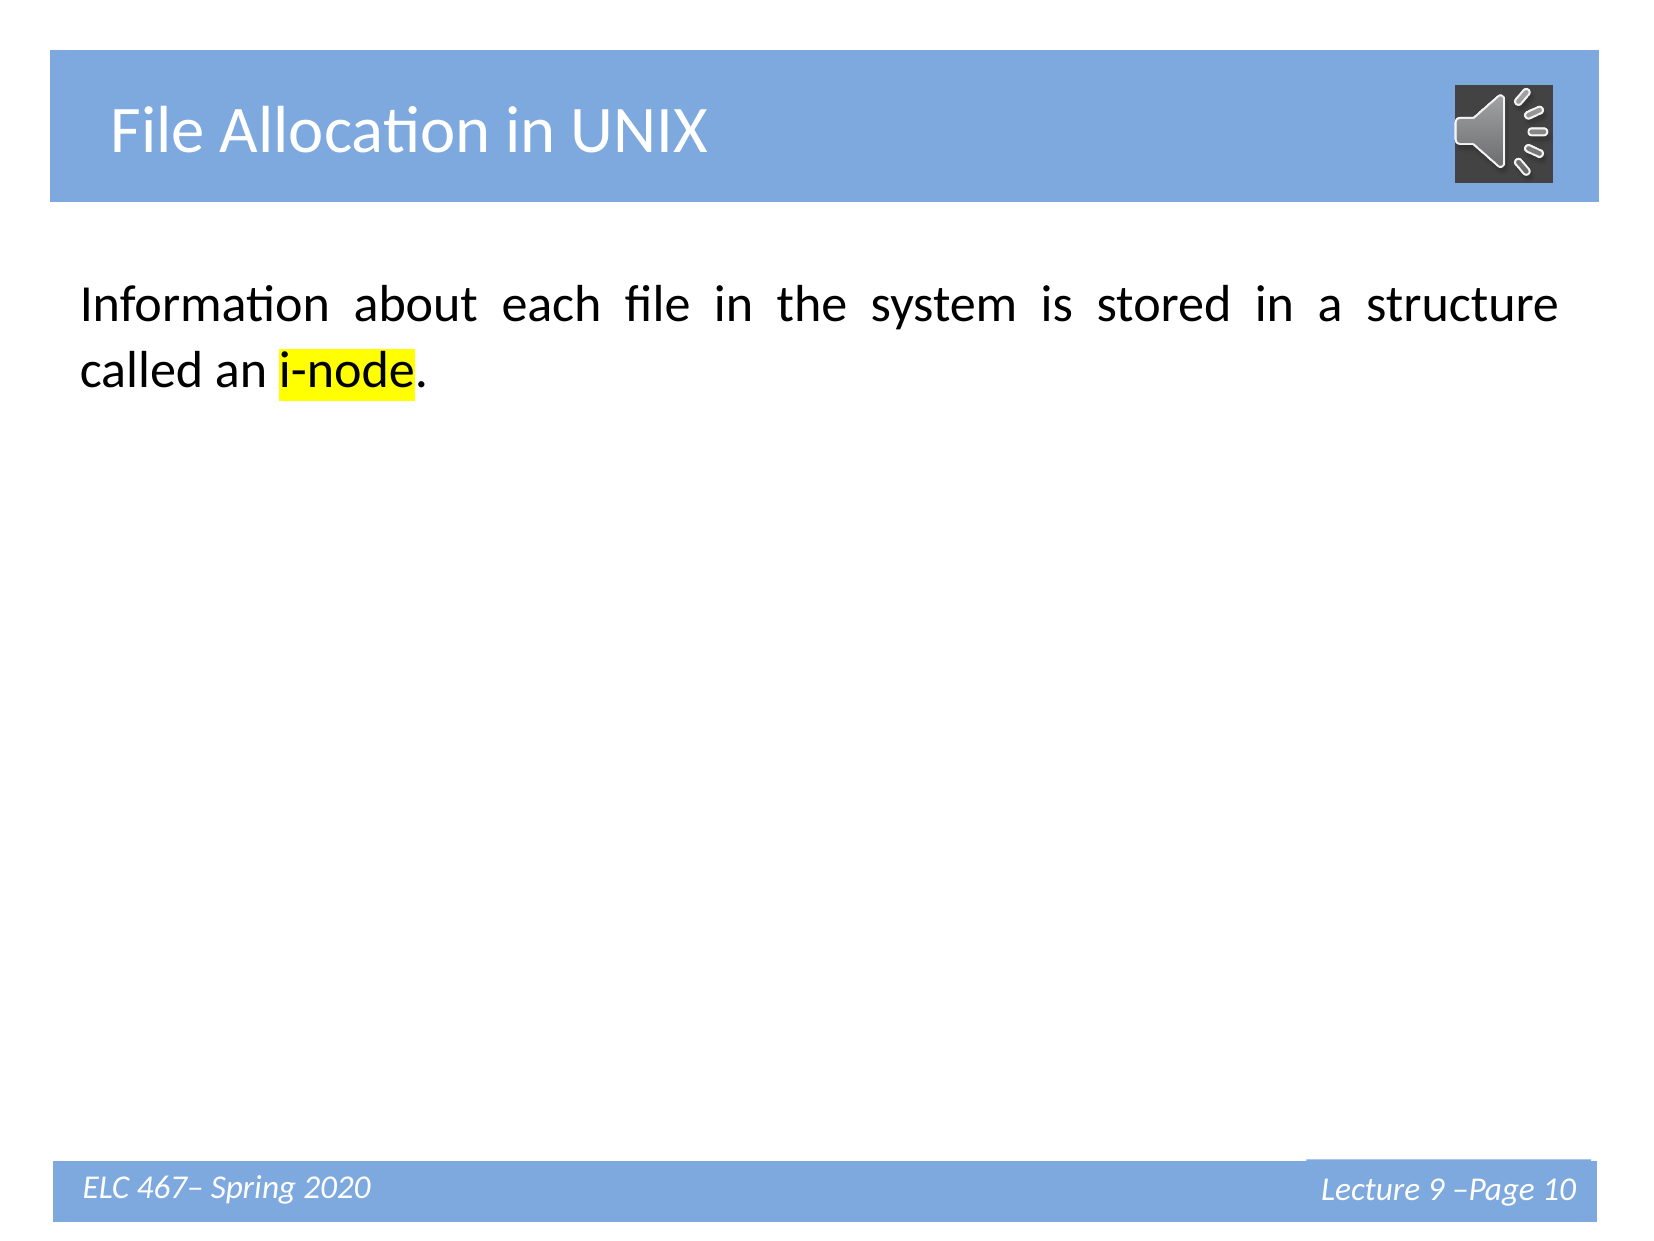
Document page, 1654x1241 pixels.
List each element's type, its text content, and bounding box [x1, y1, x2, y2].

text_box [50, 1158, 1599, 1225]
text_box File Allocation in UNIX [96, 78, 723, 173]
text_box [46, 46, 1604, 206]
picture [1453, 84, 1555, 185]
text_box Information about each file in the system is stored in a structure called an i-node. [79, 264, 1560, 399]
